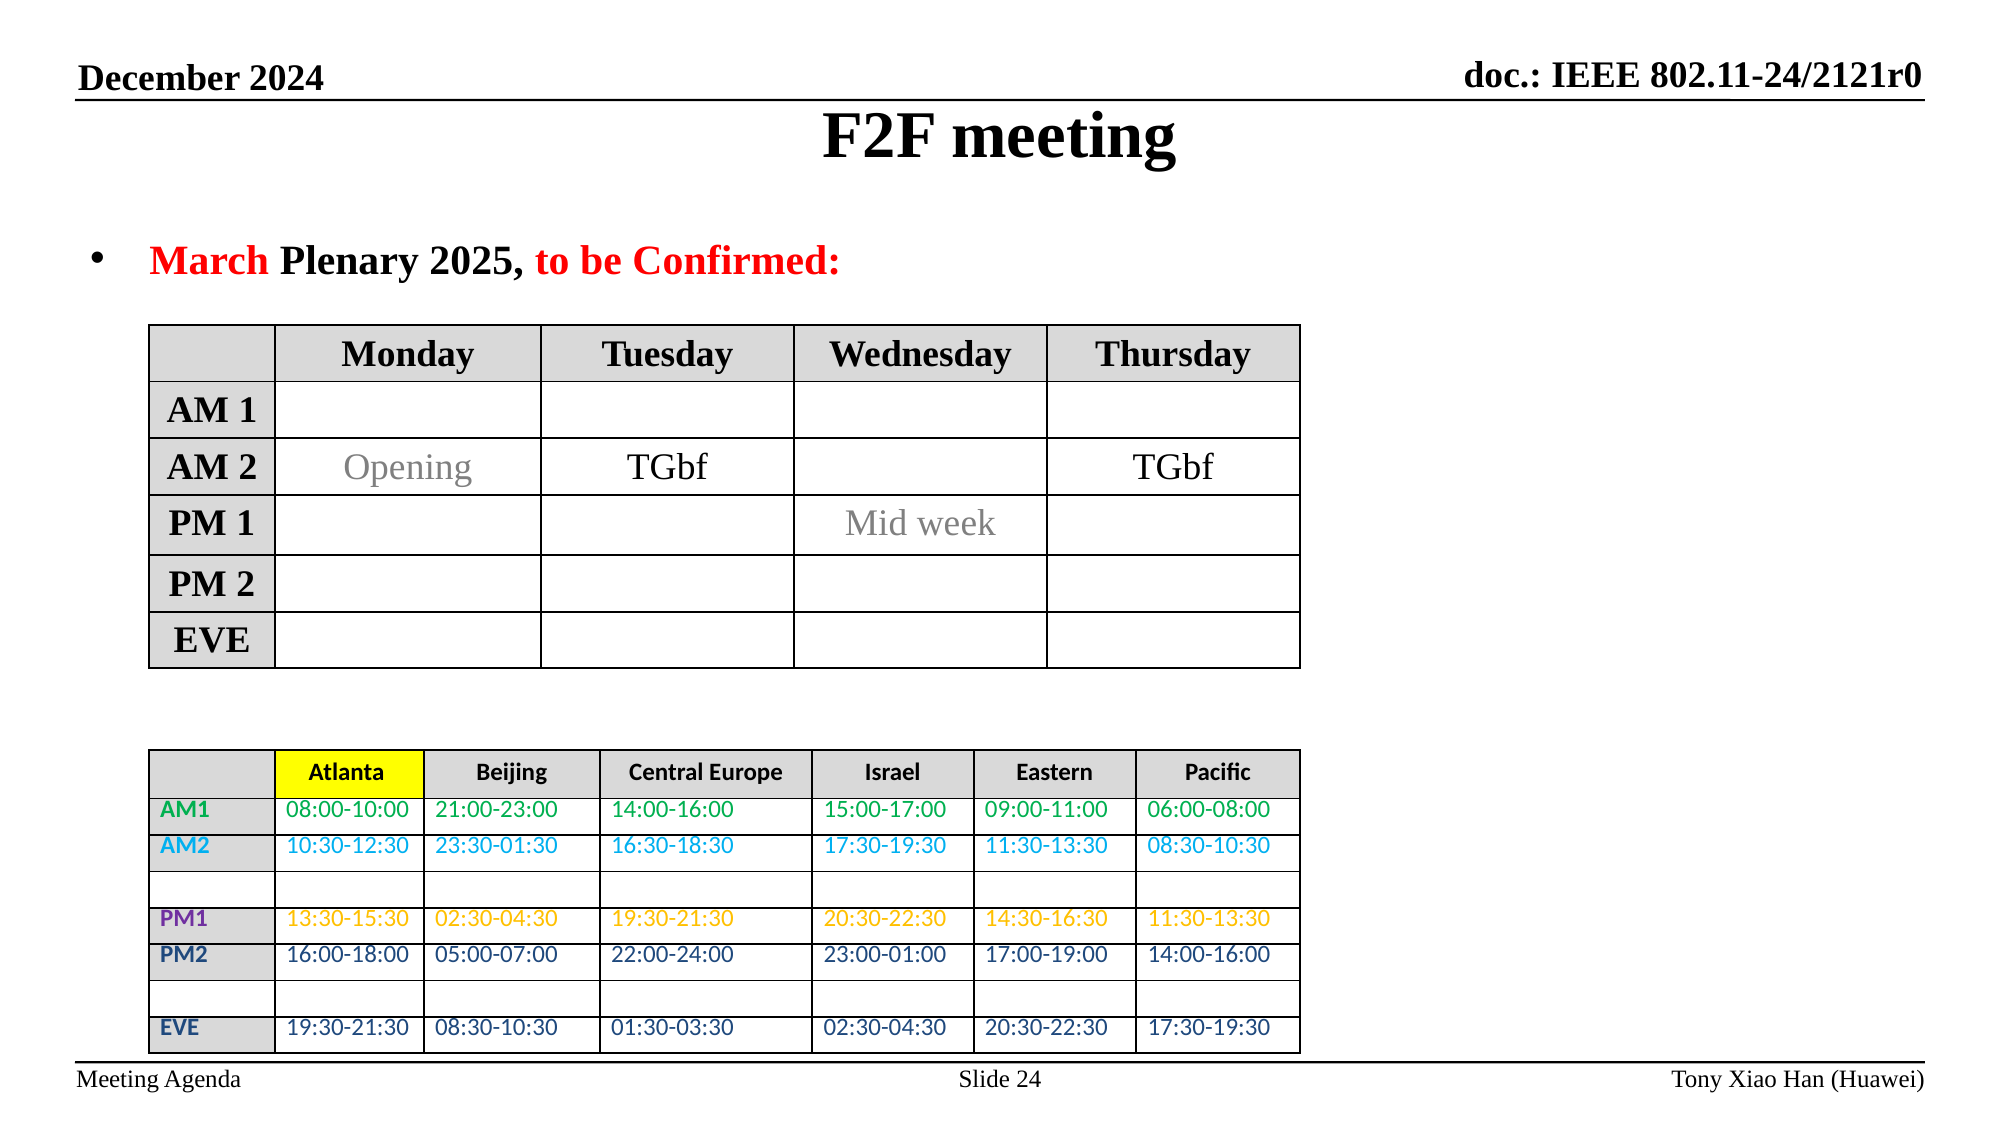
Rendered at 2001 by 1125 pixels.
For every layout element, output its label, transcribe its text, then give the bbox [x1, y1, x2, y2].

table_cell 08:00-10:00 [276, 799, 423, 834]
table_cell [813, 981, 973, 1016]
table_cell 19:30-21:30 [601, 909, 811, 943]
table_header [150, 326, 274, 381]
table_cell [975, 981, 1135, 1016]
table_cell [795, 382, 1046, 437]
table_header Tuesday [542, 326, 793, 381]
table_cell [276, 496, 540, 554]
table_cell 14:00-16:00 [1137, 945, 1299, 980]
table_cell 21:00-23:00 [425, 799, 599, 834]
table_cell [276, 872, 423, 907]
table_cell EVE [150, 1018, 274, 1052]
table_cell [276, 981, 423, 1016]
table_cell 23:00-01:00 [813, 945, 973, 980]
table_cell [276, 613, 540, 667]
table_cell 22:00-24:00 [601, 945, 811, 980]
table_cell Opening [276, 439, 540, 494]
table_cell 05:00-07:00 [425, 945, 599, 980]
table_cell 14:30-16:30 [975, 909, 1135, 943]
table_cell [601, 981, 811, 1016]
table_cell [425, 872, 599, 907]
table_cell [542, 556, 793, 611]
table_cell AM2 [150, 836, 274, 871]
table_header [150, 751, 274, 798]
table_header Israel [813, 751, 973, 798]
table_cell 06:00-08:00 [1137, 799, 1299, 834]
table_cell AM 1 [150, 382, 274, 437]
table_header Monday [276, 326, 540, 381]
table_cell 08:30-10:30 [425, 1018, 599, 1052]
table_header Atlanta [276, 751, 423, 798]
table_cell [795, 613, 1046, 667]
table_header Beijing [425, 751, 599, 798]
table_cell [1137, 981, 1299, 1016]
table_header Thursday [1048, 326, 1299, 381]
table_cell 20:30-22:30 [813, 909, 973, 943]
table_cell Mid week [795, 496, 1046, 554]
table_cell TGbf [1048, 439, 1299, 494]
table_header Eastern [975, 751, 1135, 798]
table_cell PM1 [150, 909, 274, 943]
table_cell [1137, 872, 1299, 907]
table_cell EVE [150, 613, 274, 667]
table_header Central Europe [601, 751, 811, 798]
table_cell 16:00-18:00 [276, 945, 423, 980]
table_cell 09:00-11:00 [975, 799, 1135, 834]
table_cell 13:30-15:30 [276, 909, 423, 943]
table_cell [1048, 613, 1299, 667]
table_cell PM 1 [150, 496, 274, 554]
table_cell 19:30-21:30 [276, 1018, 423, 1052]
table_cell PM 2 [150, 556, 274, 611]
text_box F2F meeting [0, 87, 2000, 175]
table_cell 17:30-19:30 [813, 836, 973, 871]
text_box March Plenary 2025, to be Confirmed: [75, 224, 1150, 363]
table_cell [150, 872, 274, 907]
table_cell 20:30-22:30 [975, 1018, 1135, 1052]
table_cell 11:30-13:30 [975, 836, 1135, 871]
table_cell 14:00-16:00 [601, 799, 811, 834]
table_cell [813, 872, 973, 907]
table_cell [1048, 382, 1299, 437]
table_cell 15:00-17:00 [813, 799, 973, 834]
table_cell [975, 872, 1135, 907]
table_cell 08:30-10:30 [1137, 836, 1299, 871]
table_cell 02:30-04:30 [425, 909, 599, 943]
table_cell 01:30-03:30 [601, 1018, 811, 1052]
table_cell [1048, 556, 1299, 611]
table_cell [542, 496, 793, 554]
table_cell TGbf [542, 439, 793, 494]
table_cell AM1 [150, 799, 274, 834]
table_header Pacific [1137, 751, 1299, 798]
table_cell [1048, 496, 1299, 554]
table_cell PM2 [150, 945, 274, 980]
table_cell AM 2 [150, 439, 274, 494]
table_cell 11:30-13:30 [1137, 909, 1299, 943]
table_cell 10:30-12:30 [276, 836, 423, 871]
table_cell 16:30-18:30 [601, 836, 811, 871]
table_cell [150, 981, 274, 1016]
table_cell [542, 382, 793, 437]
table_cell [276, 382, 540, 437]
table_cell [795, 439, 1046, 494]
table_cell 17:30-19:30 [1137, 1018, 1299, 1052]
table_cell 02:30-04:30 [813, 1018, 973, 1052]
table_cell [795, 556, 1046, 611]
table_cell [425, 981, 599, 1016]
table_cell [276, 556, 540, 611]
table_cell [542, 613, 793, 667]
table_header Wednesday [795, 326, 1046, 381]
table_cell [601, 872, 811, 907]
table_cell 17:00-19:00 [975, 945, 1135, 980]
table_cell 23:30-01:30 [425, 836, 599, 871]
